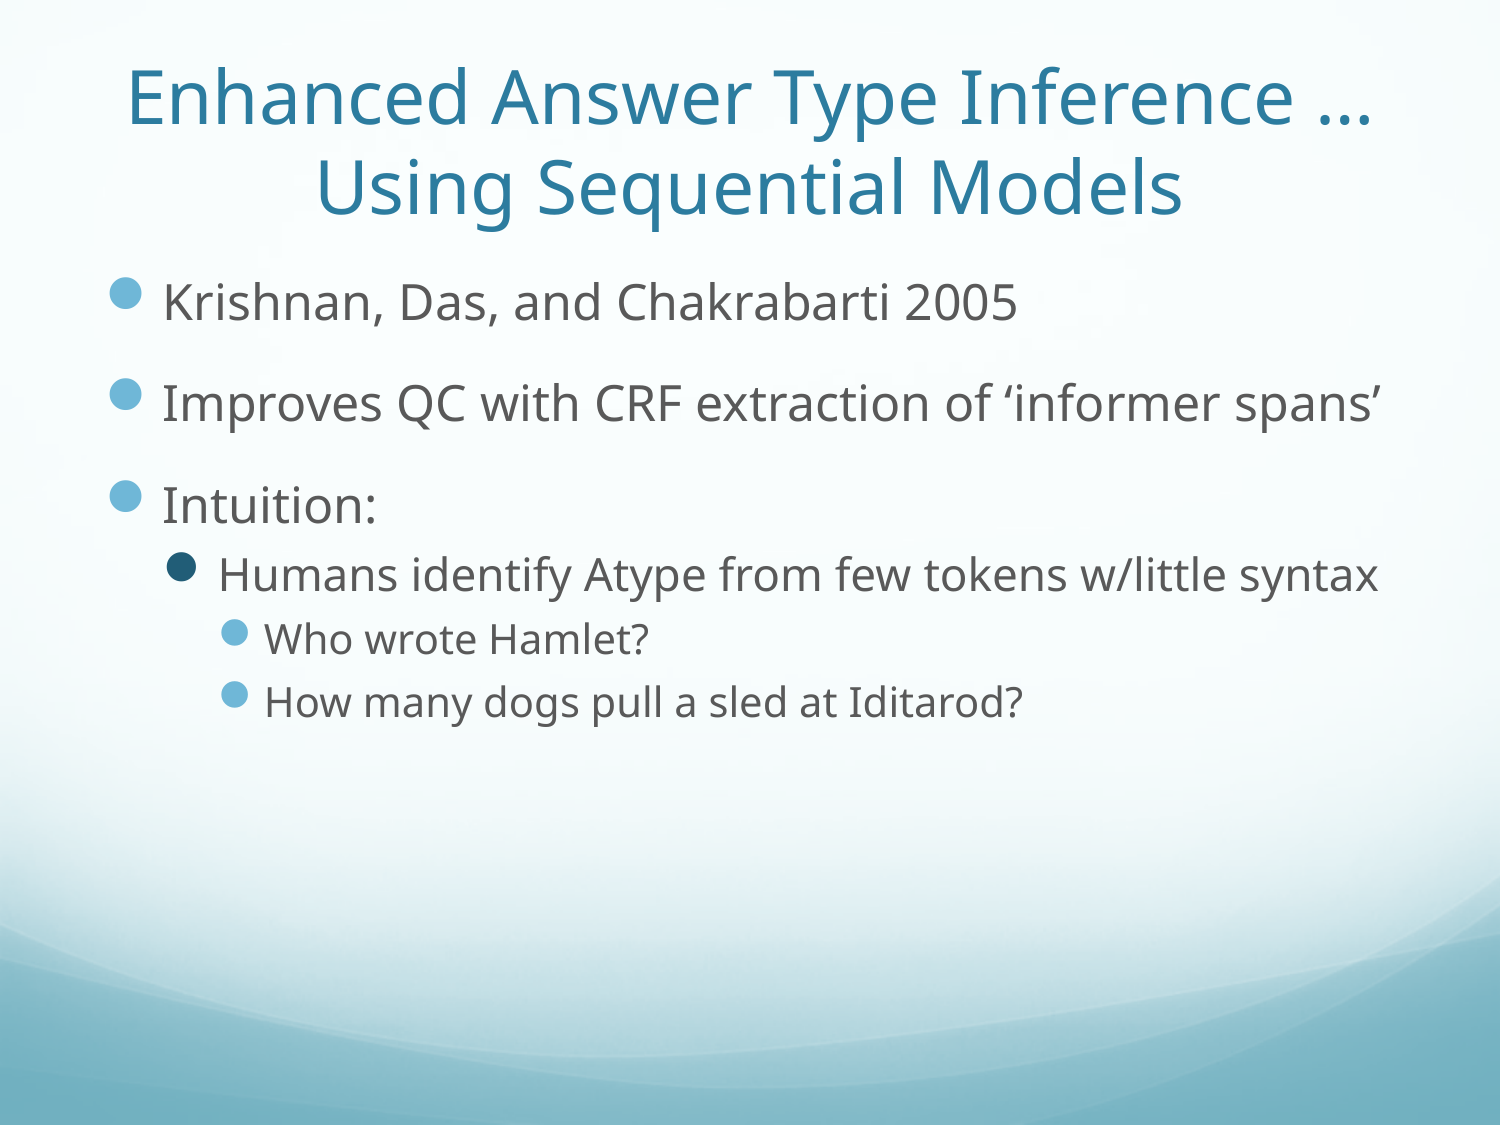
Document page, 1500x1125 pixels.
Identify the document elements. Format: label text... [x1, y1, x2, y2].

title Enhanced Answer Type Inference … Using Sequential Models [90, 17, 1410, 237]
list Krishnan, Das, and Chakrabarti 2005 Improves QC with CRF extraction of ‘informer spans’ Intuition: Humans identify Atype from few tokens w/little syntax Who wrote Hamlet? How many dogs pull a sled at Iditarod? [90, 262, 1453, 975]
